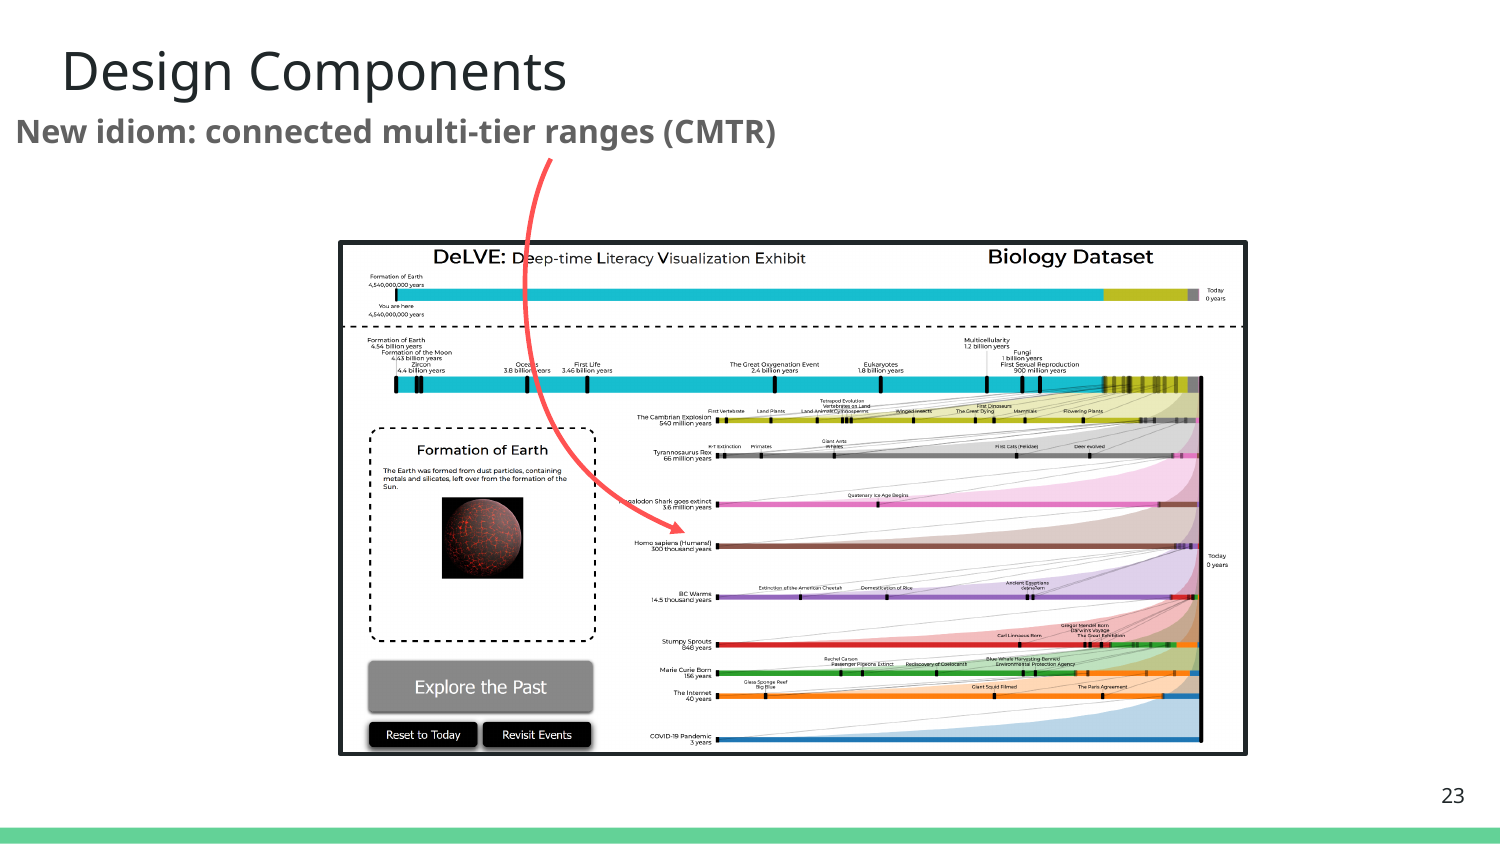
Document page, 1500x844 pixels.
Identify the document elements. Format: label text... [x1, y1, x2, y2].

slide_number ‹#› [1389, 764, 1480, 830]
title Design Components [46, 22, 1445, 117]
text_box [527, 158, 582, 243]
picture [342, 244, 1244, 752]
list New idiom: connected multi-tier ranges (CMTR) [0, 96, 856, 174]
